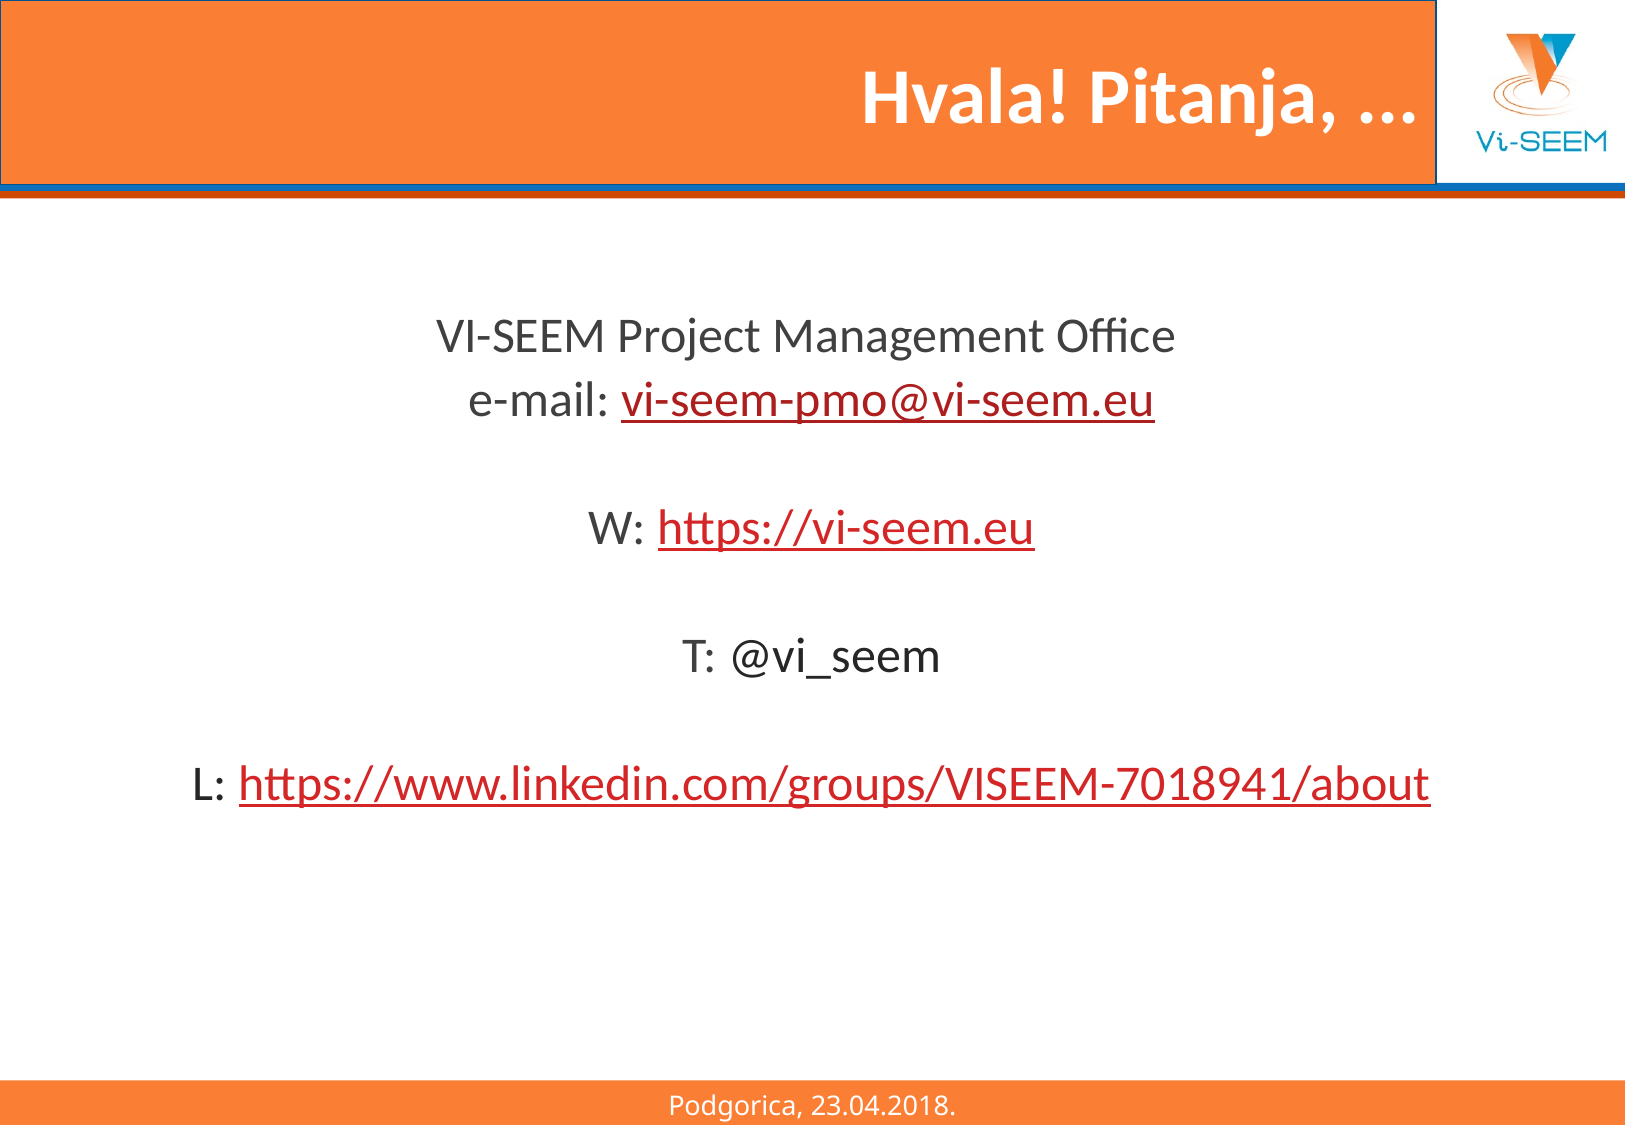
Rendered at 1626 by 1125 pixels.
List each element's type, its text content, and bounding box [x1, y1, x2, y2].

title Hvala! Pitanja, ... [0, 0, 1437, 185]
picture [1455, 0, 1625, 176]
list VI-SEEM Project Management Office e-mail: vi-seem-pmo@vi-seem.eu W: https://vi-seem.eu T: @vi_seem L: https://www.linkedin.com/groups/VISEEM-7018941/about [30, 231, 1593, 1040]
footer Podgorica, 23.04.2018. [0, 1080, 1625, 1125]
